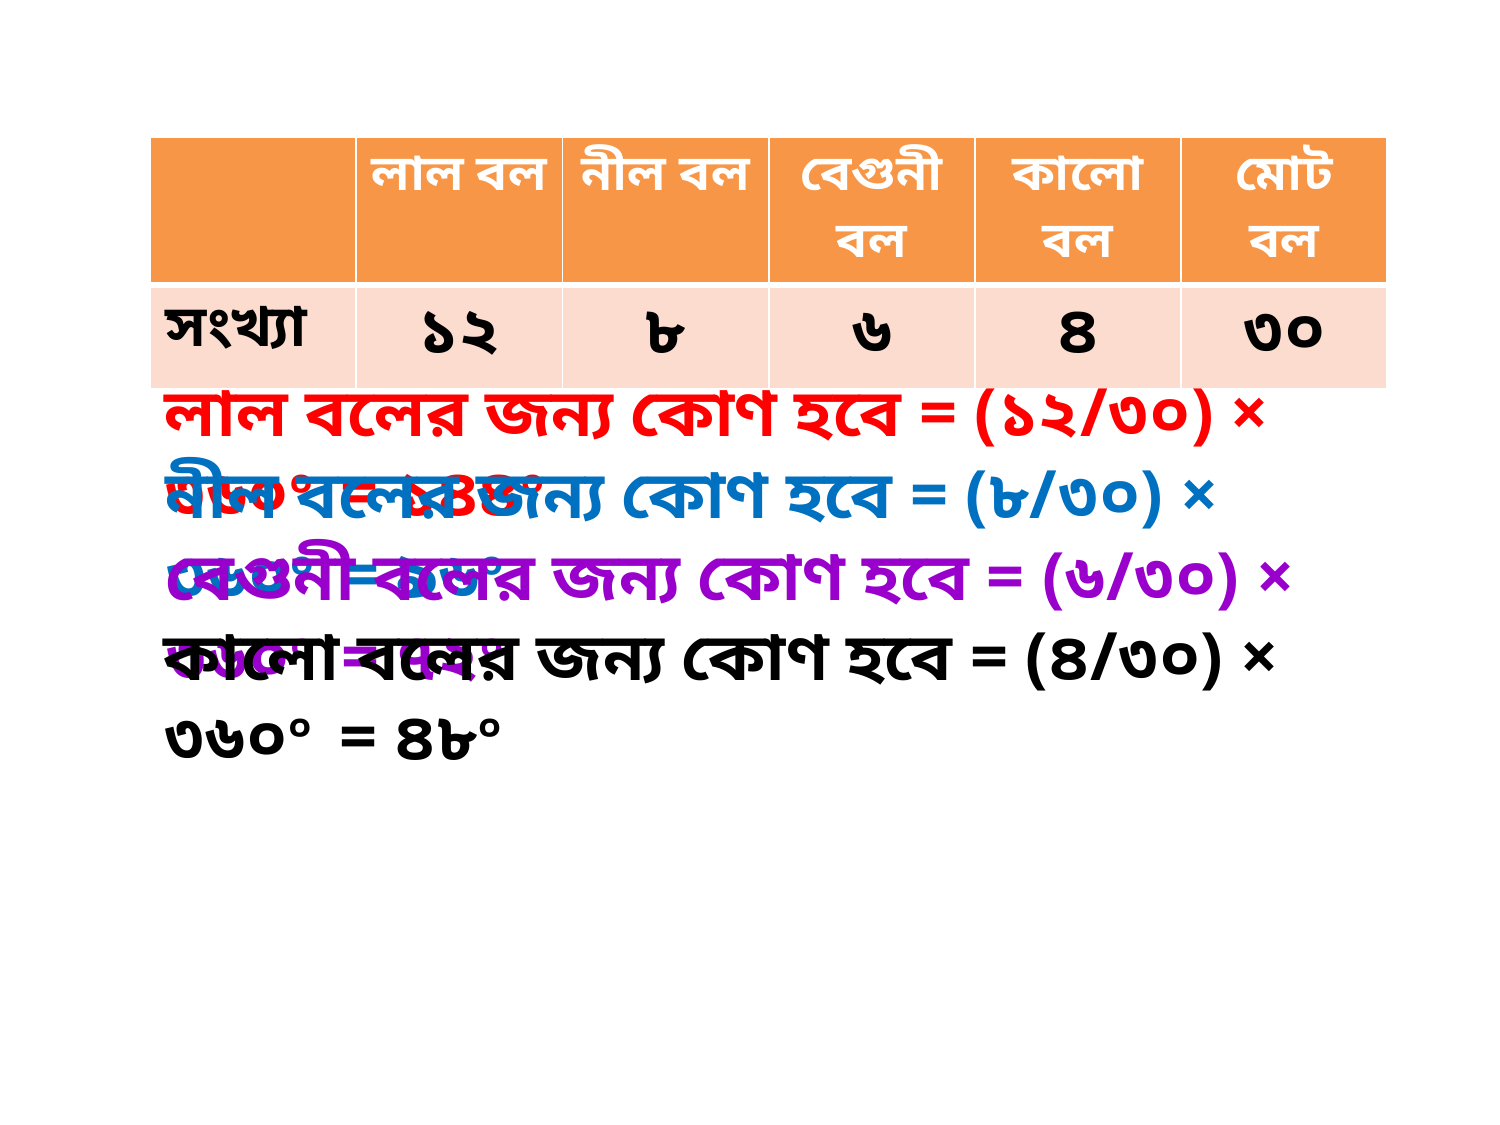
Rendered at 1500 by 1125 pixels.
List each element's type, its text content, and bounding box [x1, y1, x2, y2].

text_box নীল বলের জন্য কোণ হবে = (৮/৩০) × ৩৬০০ = ৯৬০ [150, 444, 1371, 526]
table_header [151, 138, 355, 282]
table_cell ৩০ [1182, 288, 1386, 388]
table_header বেগুনী বল [770, 138, 974, 282]
table_cell ৮ [563, 288, 768, 362]
text_box বেগুনী বলের জন্য কোণ হবে = (৬/৩০) × ৩৬০০ = ৭২০ [150, 526, 1437, 606]
table_cell ৬ [770, 288, 974, 362]
table_header নীল বল [563, 138, 768, 282]
table_cell ১২ [357, 288, 562, 362]
table_header মোট বল [1182, 138, 1386, 282]
table_header কালো বল [976, 138, 1180, 282]
table_header লাল বল [357, 138, 562, 282]
table_cell ৪ [976, 288, 1180, 362]
text_box কালো বলের জন্য কোণ হবে = (৪/৩০) × ৩৬০০ = ৪৮০ [148, 606, 1438, 782]
table_cell সংখ্যা [151, 288, 355, 362]
text_box লাল বলের জন্য কোণ হবে = (১২/৩০) × ৩৬০০ = ১৪৪০ [150, 362, 1371, 444]
